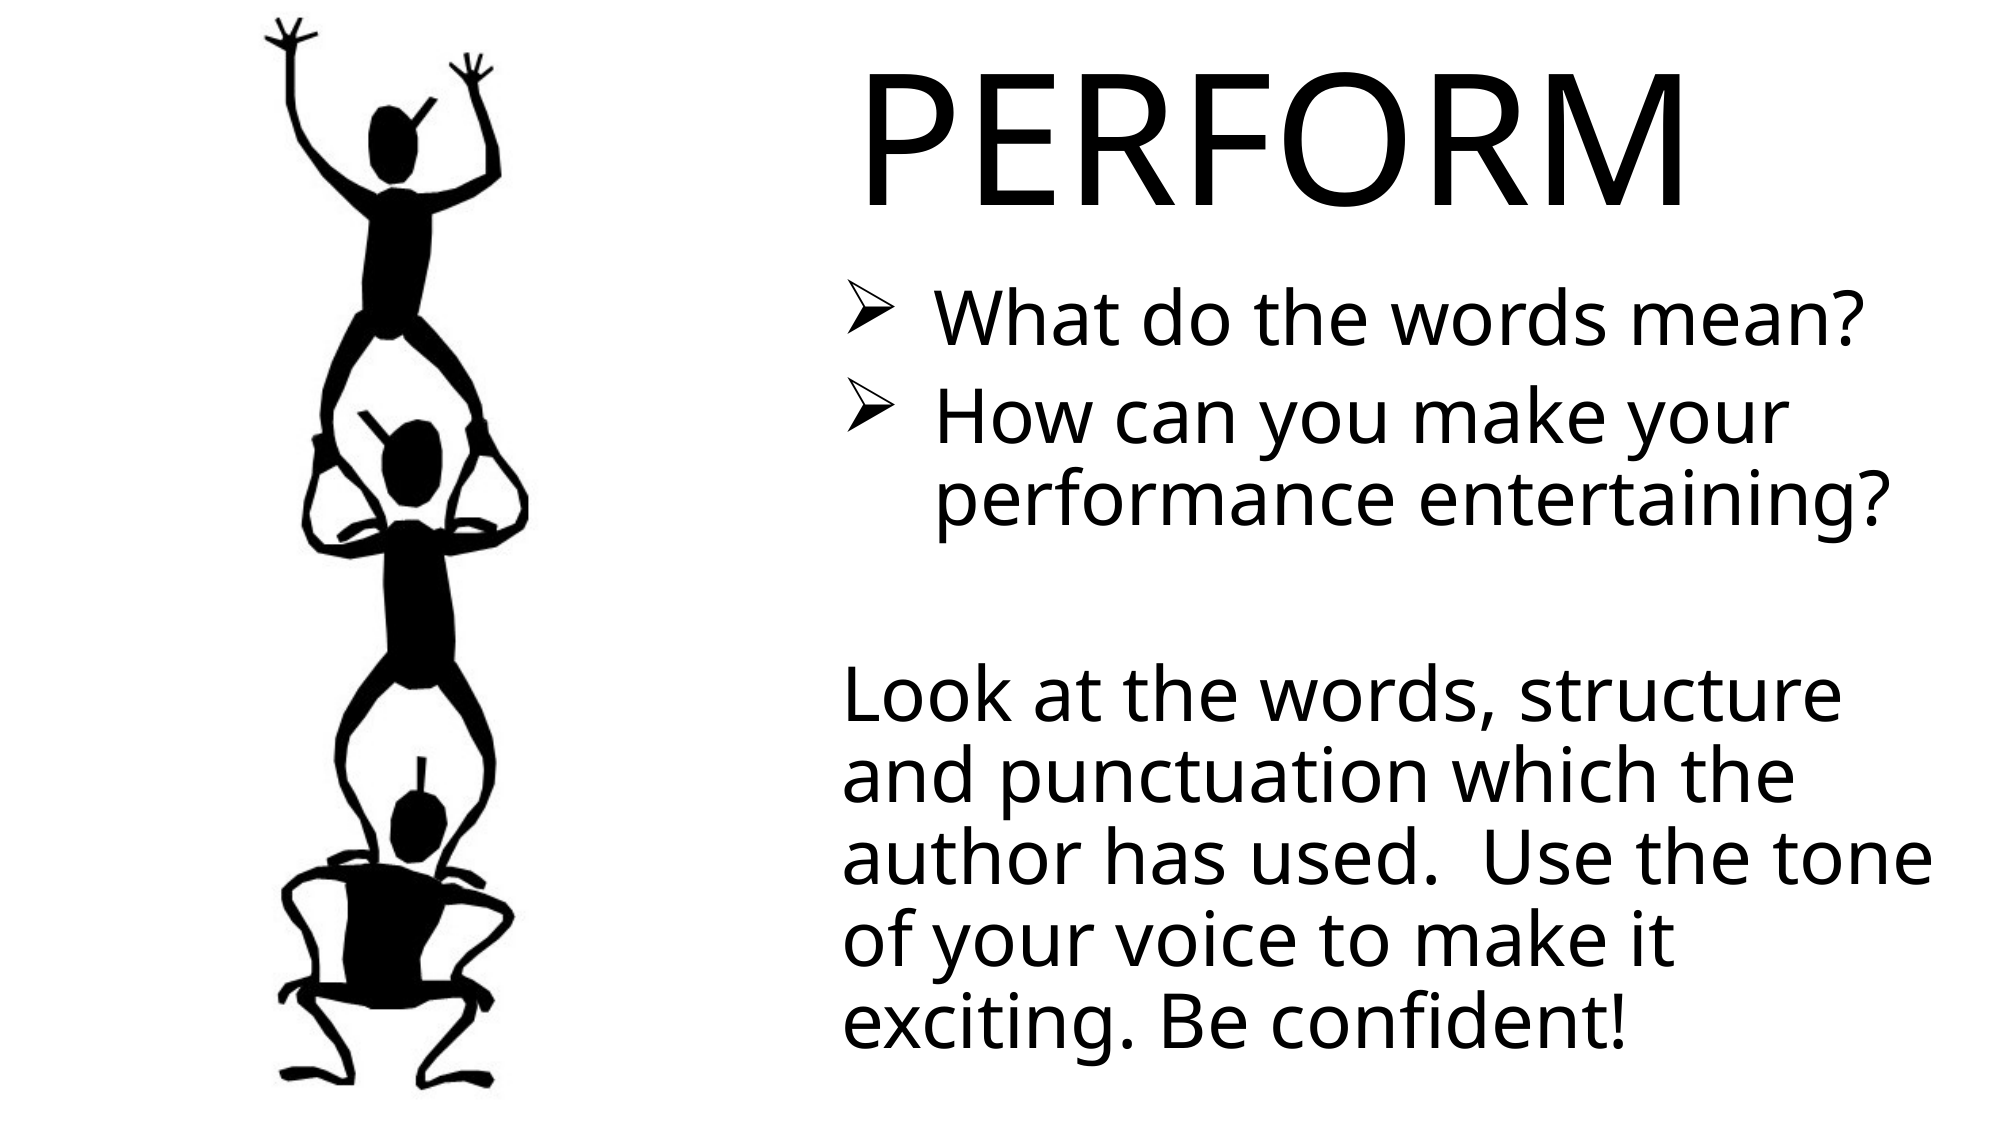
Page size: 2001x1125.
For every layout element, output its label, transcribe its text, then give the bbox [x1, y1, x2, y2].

picture [234, 0, 573, 1125]
subtitle What do the words mean? How can you make your performance entertaining? Look at the words, structure and punctuation which the author has used. Use the tone of your voice to make it exciting. Be confident! [826, 272, 1969, 1094]
title PERFORM [800, 27, 1750, 253]
